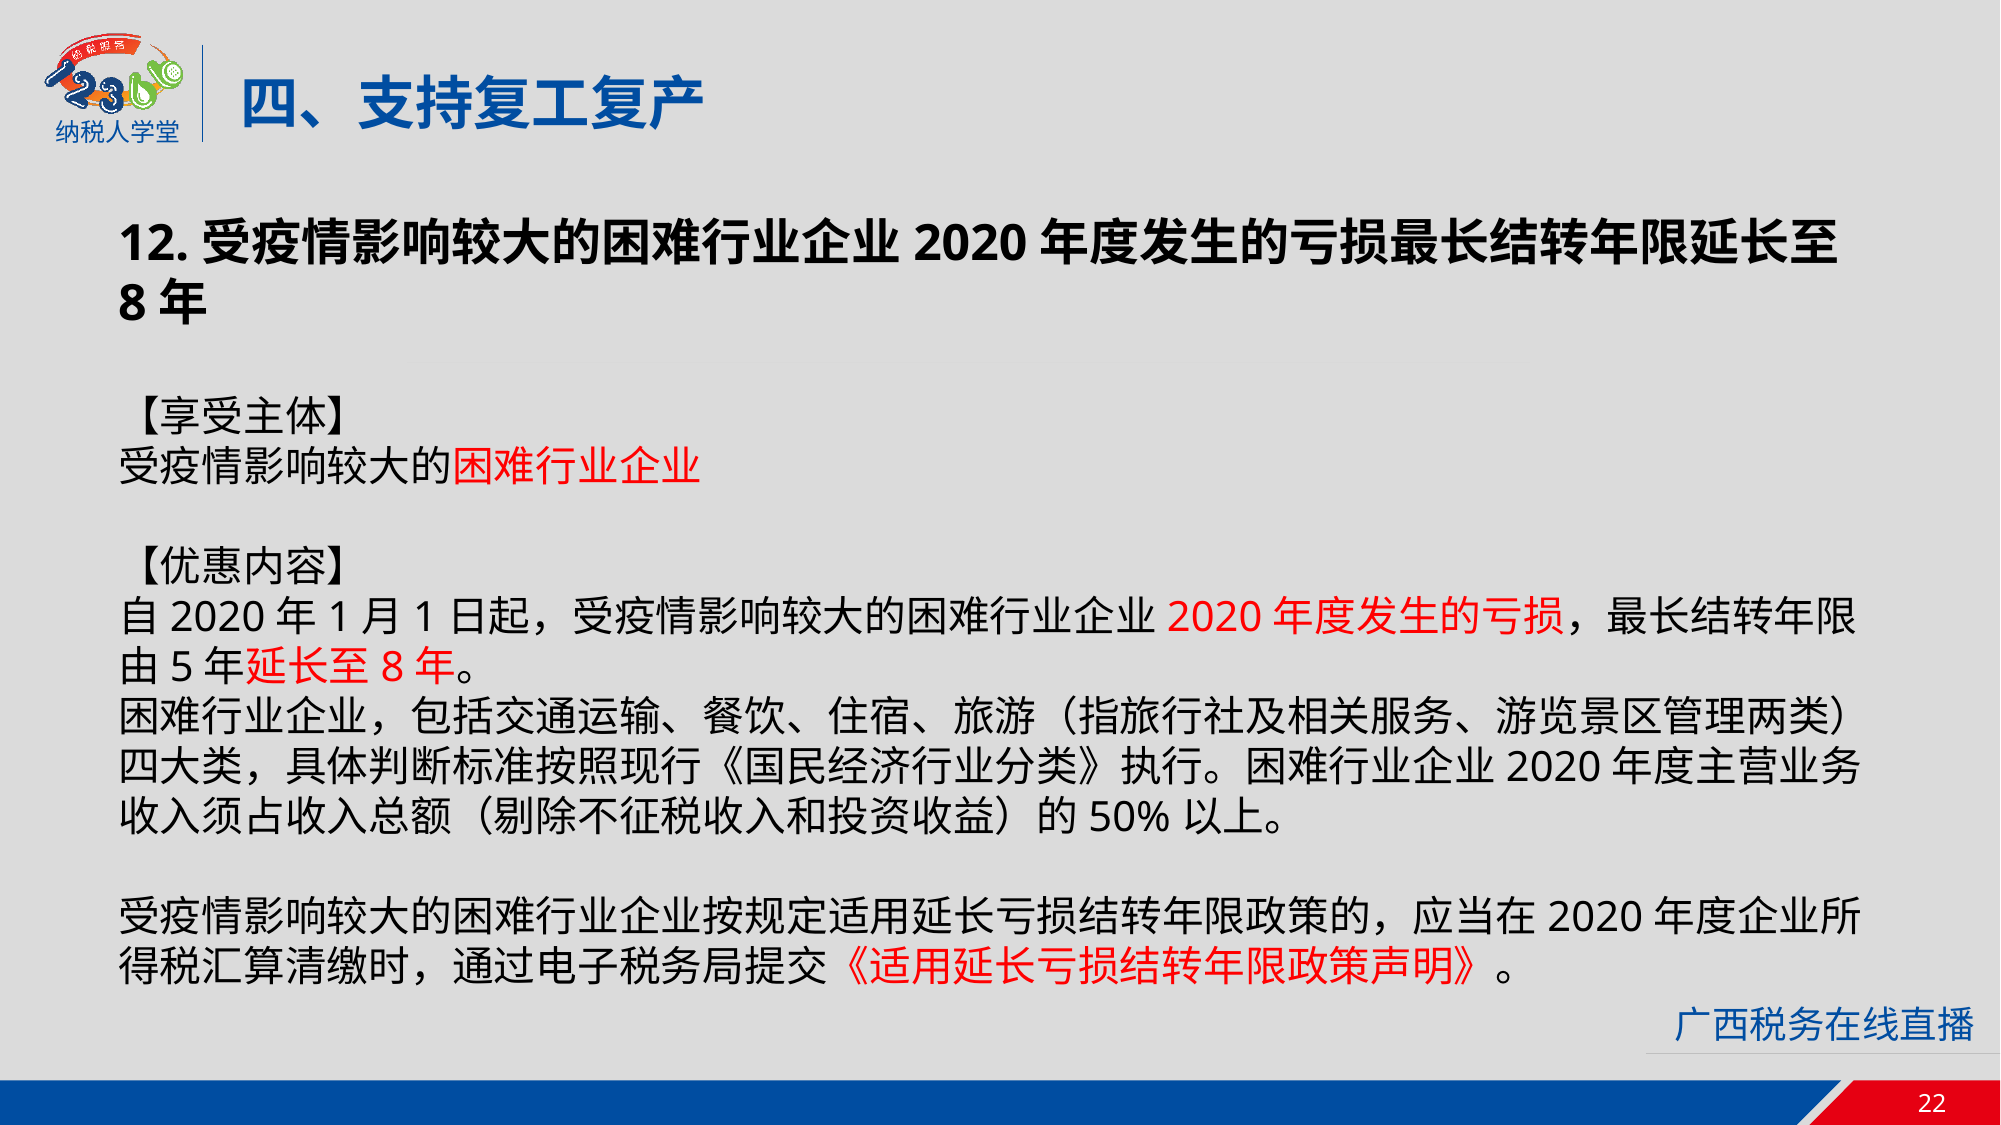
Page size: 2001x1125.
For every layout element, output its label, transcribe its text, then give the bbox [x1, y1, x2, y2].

picture [40, 29, 187, 119]
text_box 12.受疫情影响较大的困难行业企业2020年度发生的亏损最长结转年限延长至8年 【享受主体】 受疫情影响较大的困难行业企业 【优惠内容】 自2020年1月1日起，受疫情影响较大的困难行业企业2020年度发生的亏损，最长结转年限由5年延长至8年。 困难行业企业，包括交通运输、餐饮、住宿、旅游（指旅行社及相关服务、游览景区管理两类）四大类，具体判断标准按照现行《国民经济行业分类》执行。困难行业企业2020年度主营业务收入须占收入总额（剔除不征税收入和投资收益）的50%以上。 受疫情影响较大的困难行业企业按规定适用延长亏损结转年限政策的，应当在2020年度企业所得税汇算清缴时，通过电子税务局提交《适用延长亏损结转年限政策声明》。 [103, 202, 1890, 1098]
text_box 四、支持复工复产 [225, 58, 1645, 144]
